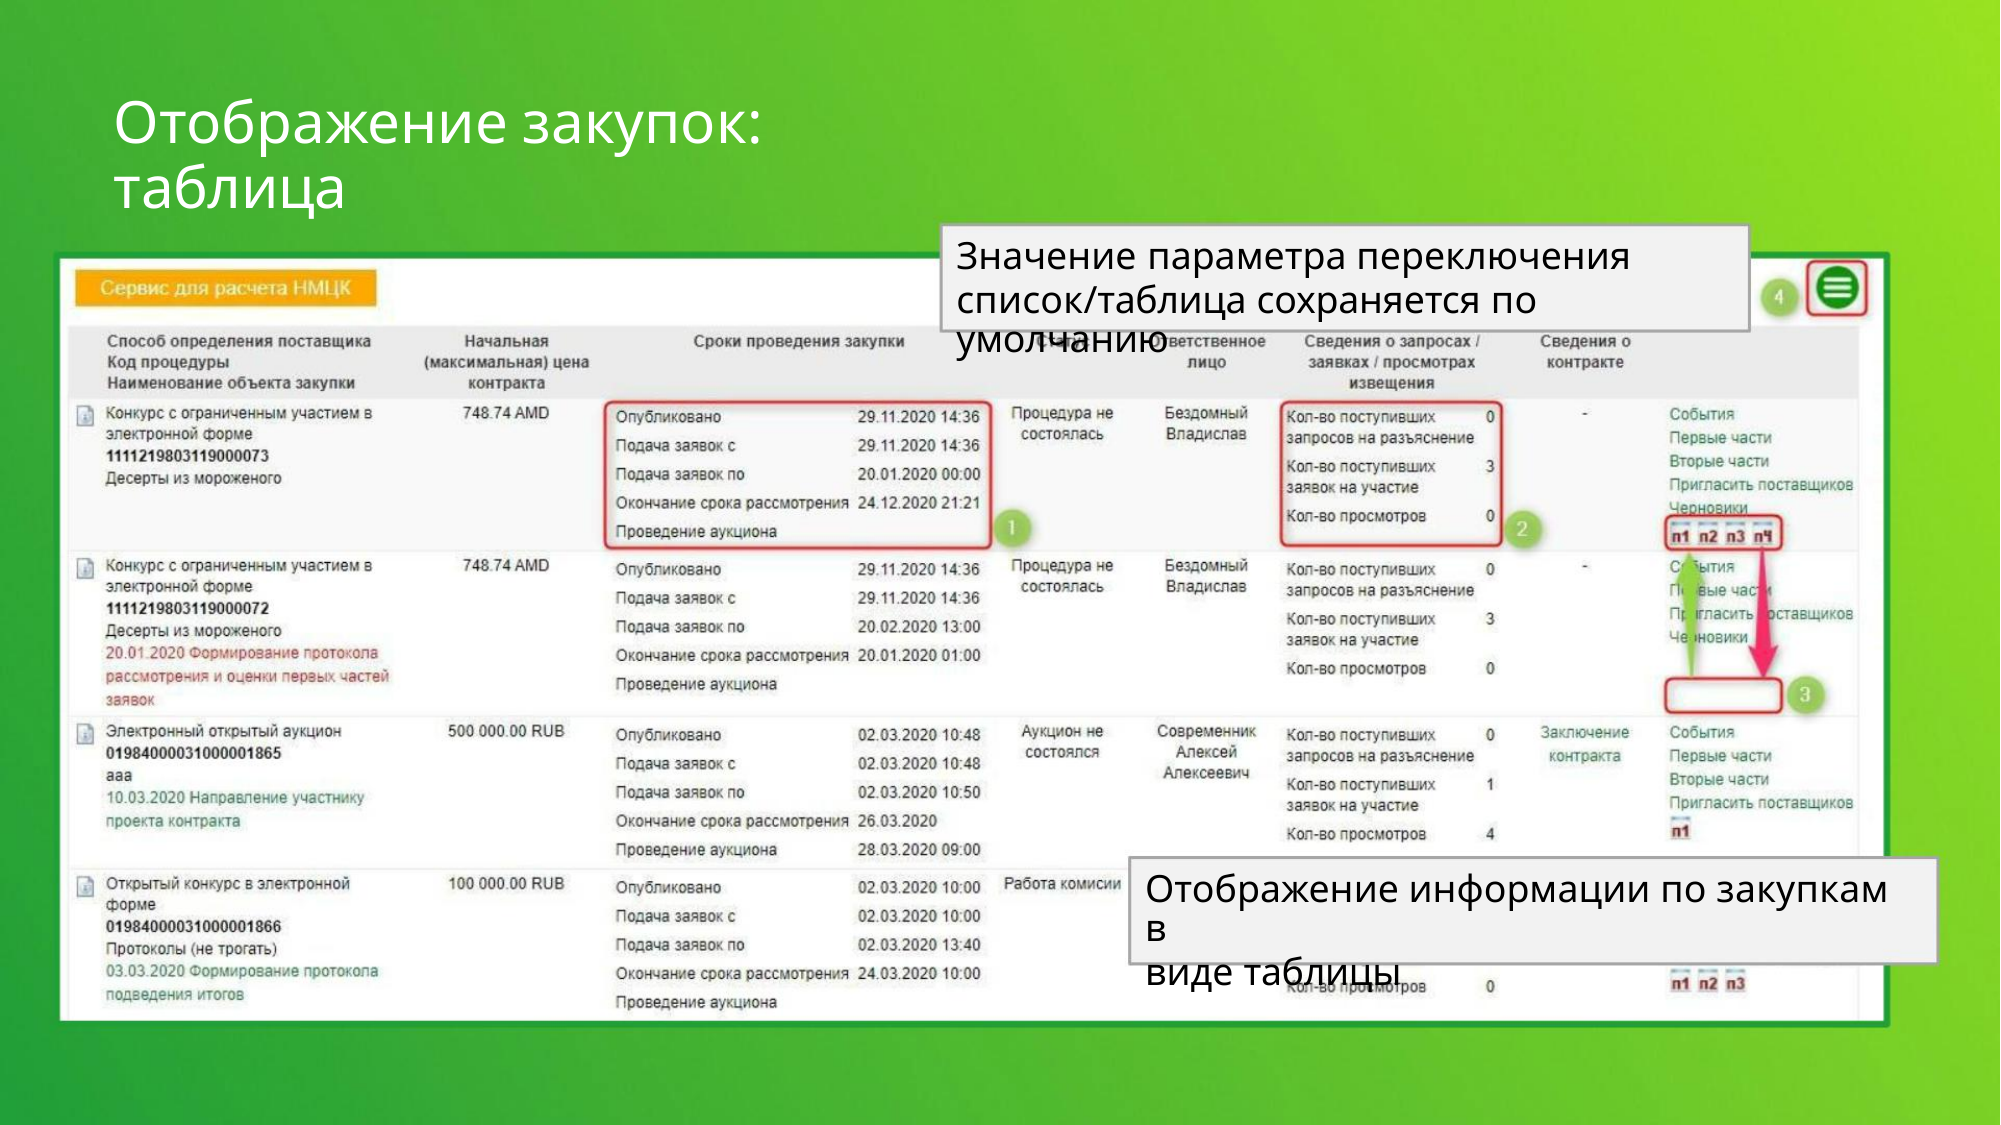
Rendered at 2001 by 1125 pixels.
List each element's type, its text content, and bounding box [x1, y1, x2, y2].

text_box Отображение закупок: таблица [113, 89, 986, 221]
text_box Значение параметра переключения список/таблица сохраняется по умолчанию [956, 238, 1734, 361]
text_box Отображение информации по закупкам в виде таблицы [1145, 870, 1893, 993]
text_box [0, 0, 2000, 1125]
